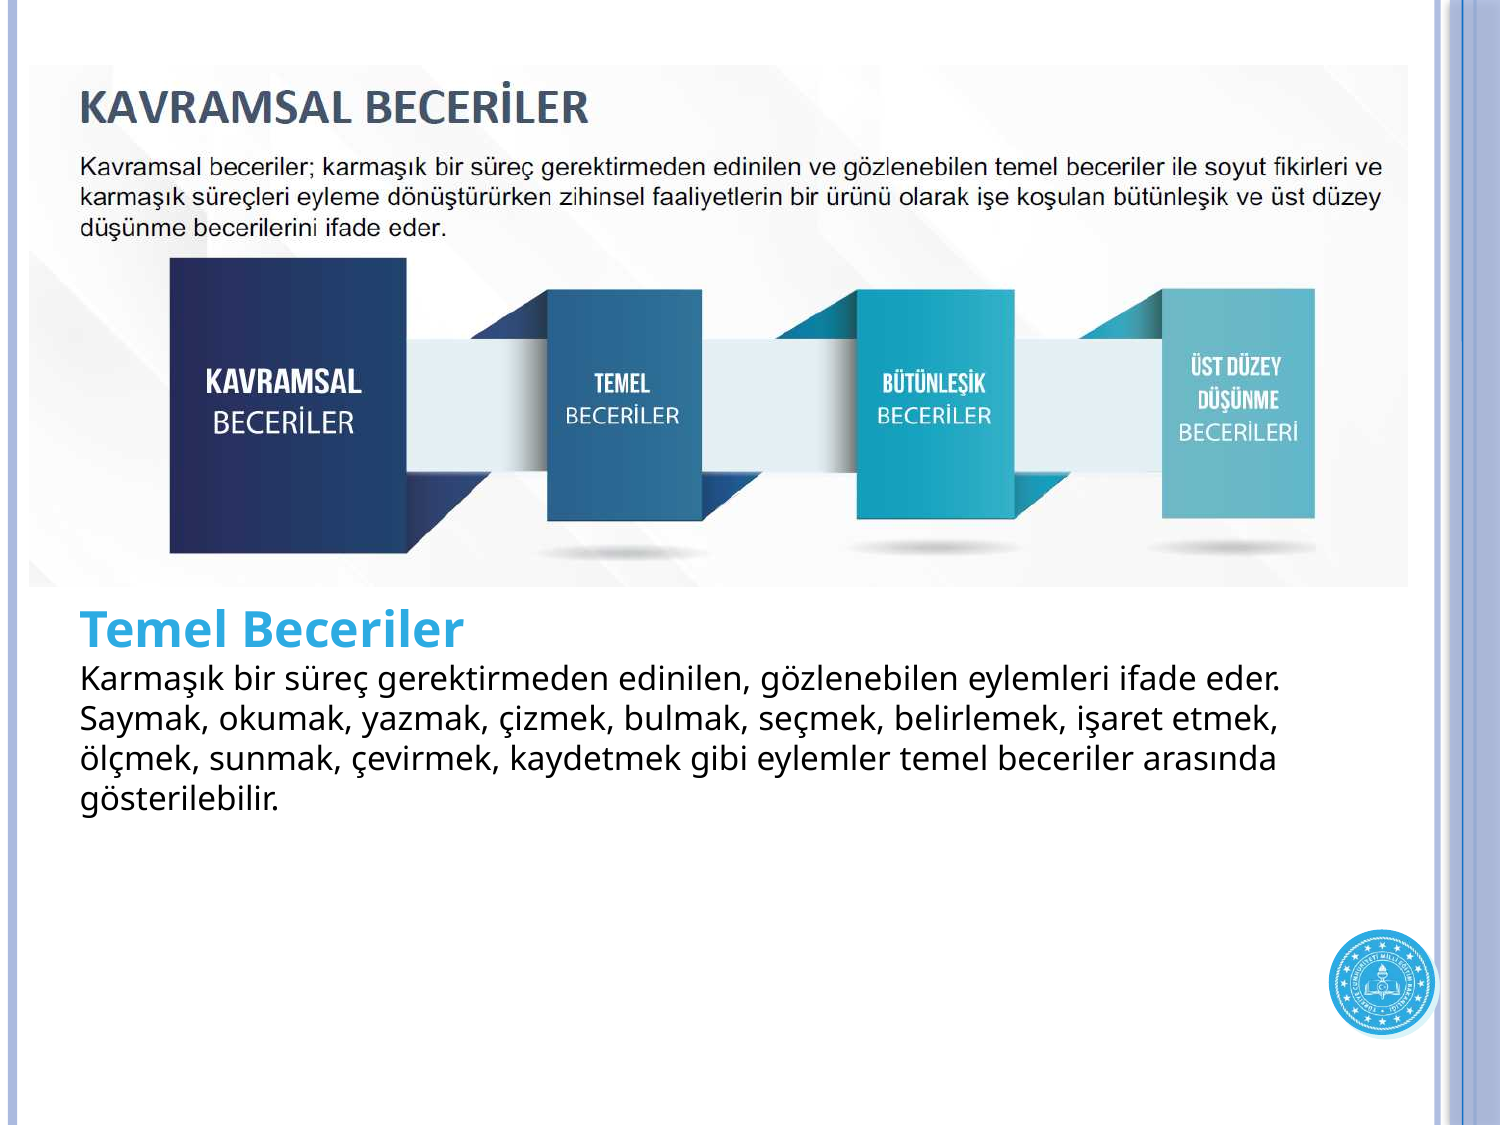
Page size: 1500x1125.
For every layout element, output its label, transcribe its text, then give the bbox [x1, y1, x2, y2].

text_box Temel Beceriler Karmaşık bir süreç gerektirmeden edinilen, gözlenebilen eylemleri ifade eder. Saymak, okumak, yazmak, çizmek, bulmak, seçmek, belirlemek, işaret etmek, ölçmek, sunmak, çevirmek, kaydetmek gibi eylemler temel beceriler arasında gösterilebilir. [64, 594, 1408, 825]
picture [1328, 928, 1436, 1036]
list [28, 65, 1408, 587]
